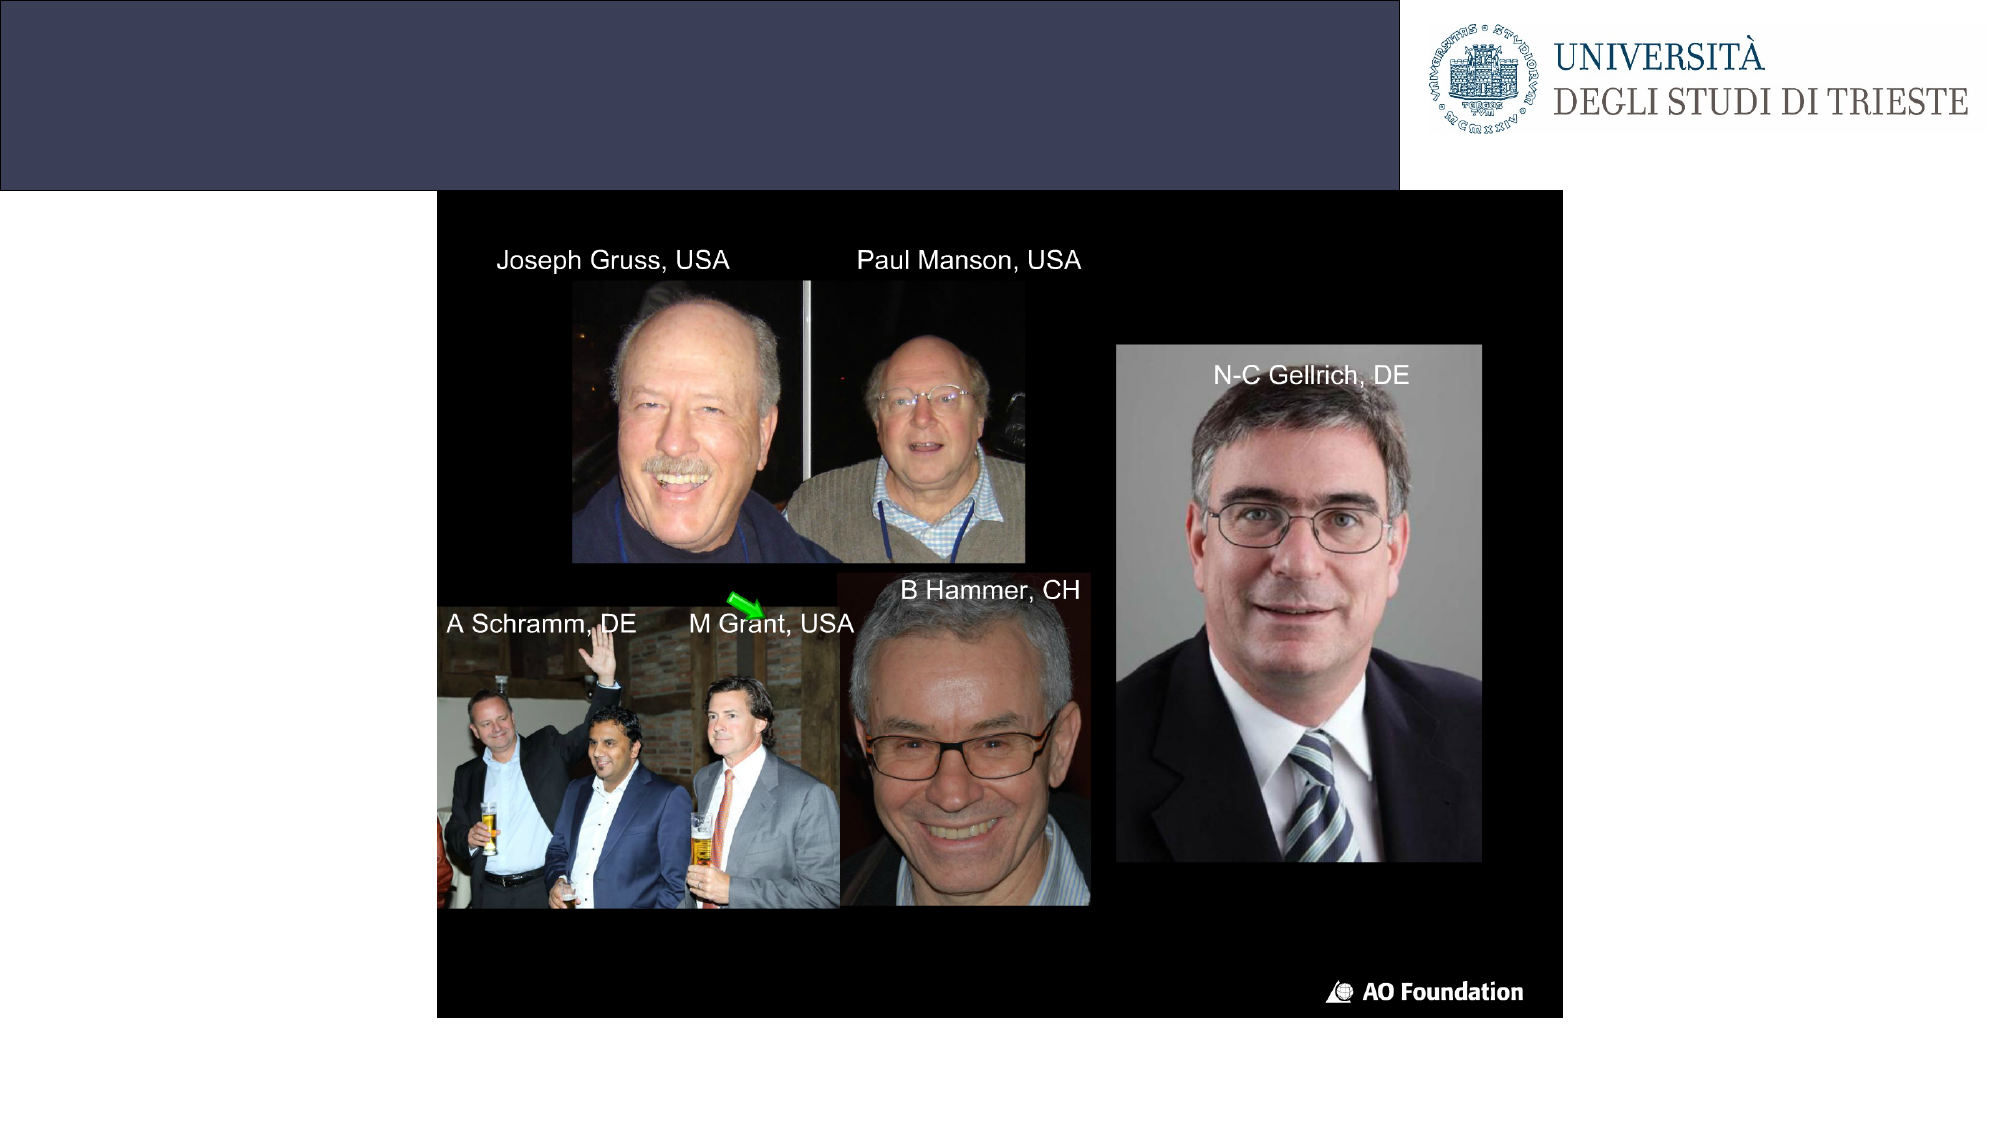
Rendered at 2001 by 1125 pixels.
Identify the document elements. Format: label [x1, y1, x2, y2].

list [436, 190, 1564, 1018]
picture [1429, 24, 1987, 134]
